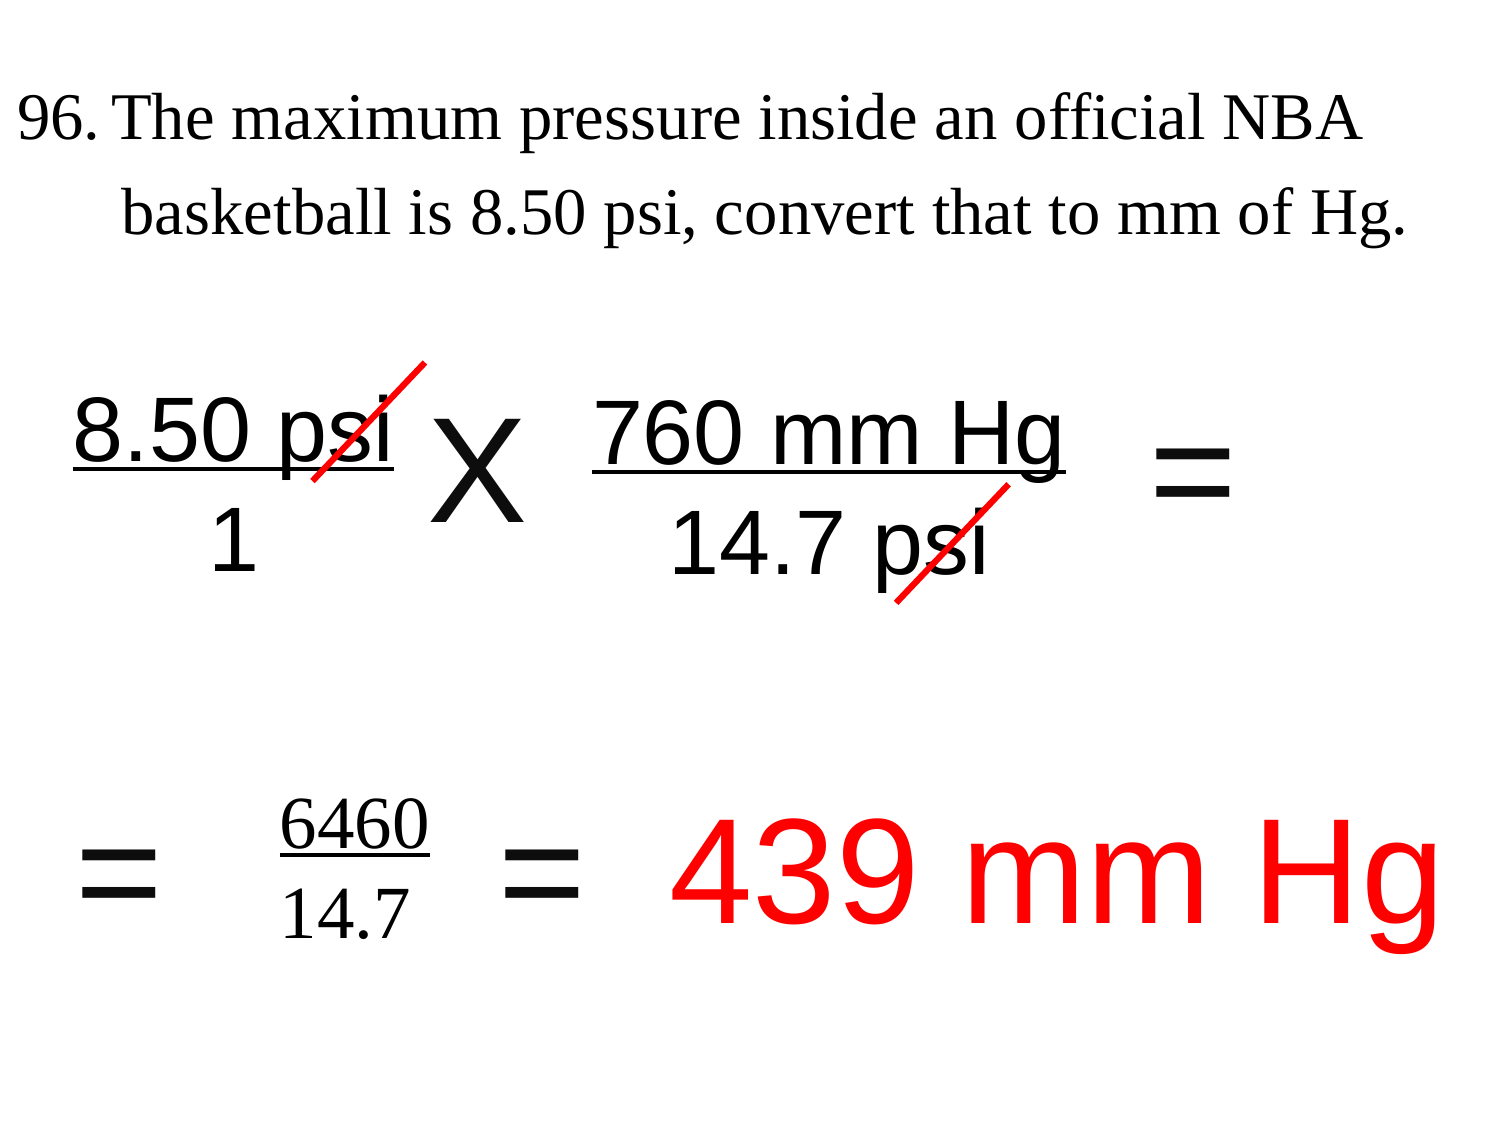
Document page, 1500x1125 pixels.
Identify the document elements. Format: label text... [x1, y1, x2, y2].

text_box X [383, 365, 571, 561]
text_box = [24, 766, 213, 962]
text_box 6460 14.7 [264, 766, 399, 962]
text_box = 439 mm Hg [399, 766, 1475, 962]
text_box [312, 362, 426, 482]
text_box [895, 484, 1009, 604]
text_box 8.50 psi 1 [2, 362, 465, 598]
text_box = [1100, 365, 1288, 561]
text_box 760 mm Hg 14.7 psi [571, 365, 1088, 601]
text_box 96. The maximum pressure inside an official NBA basketball is 8.50 psi, convert that to mm of Hg. [2, 50, 1500, 304]
